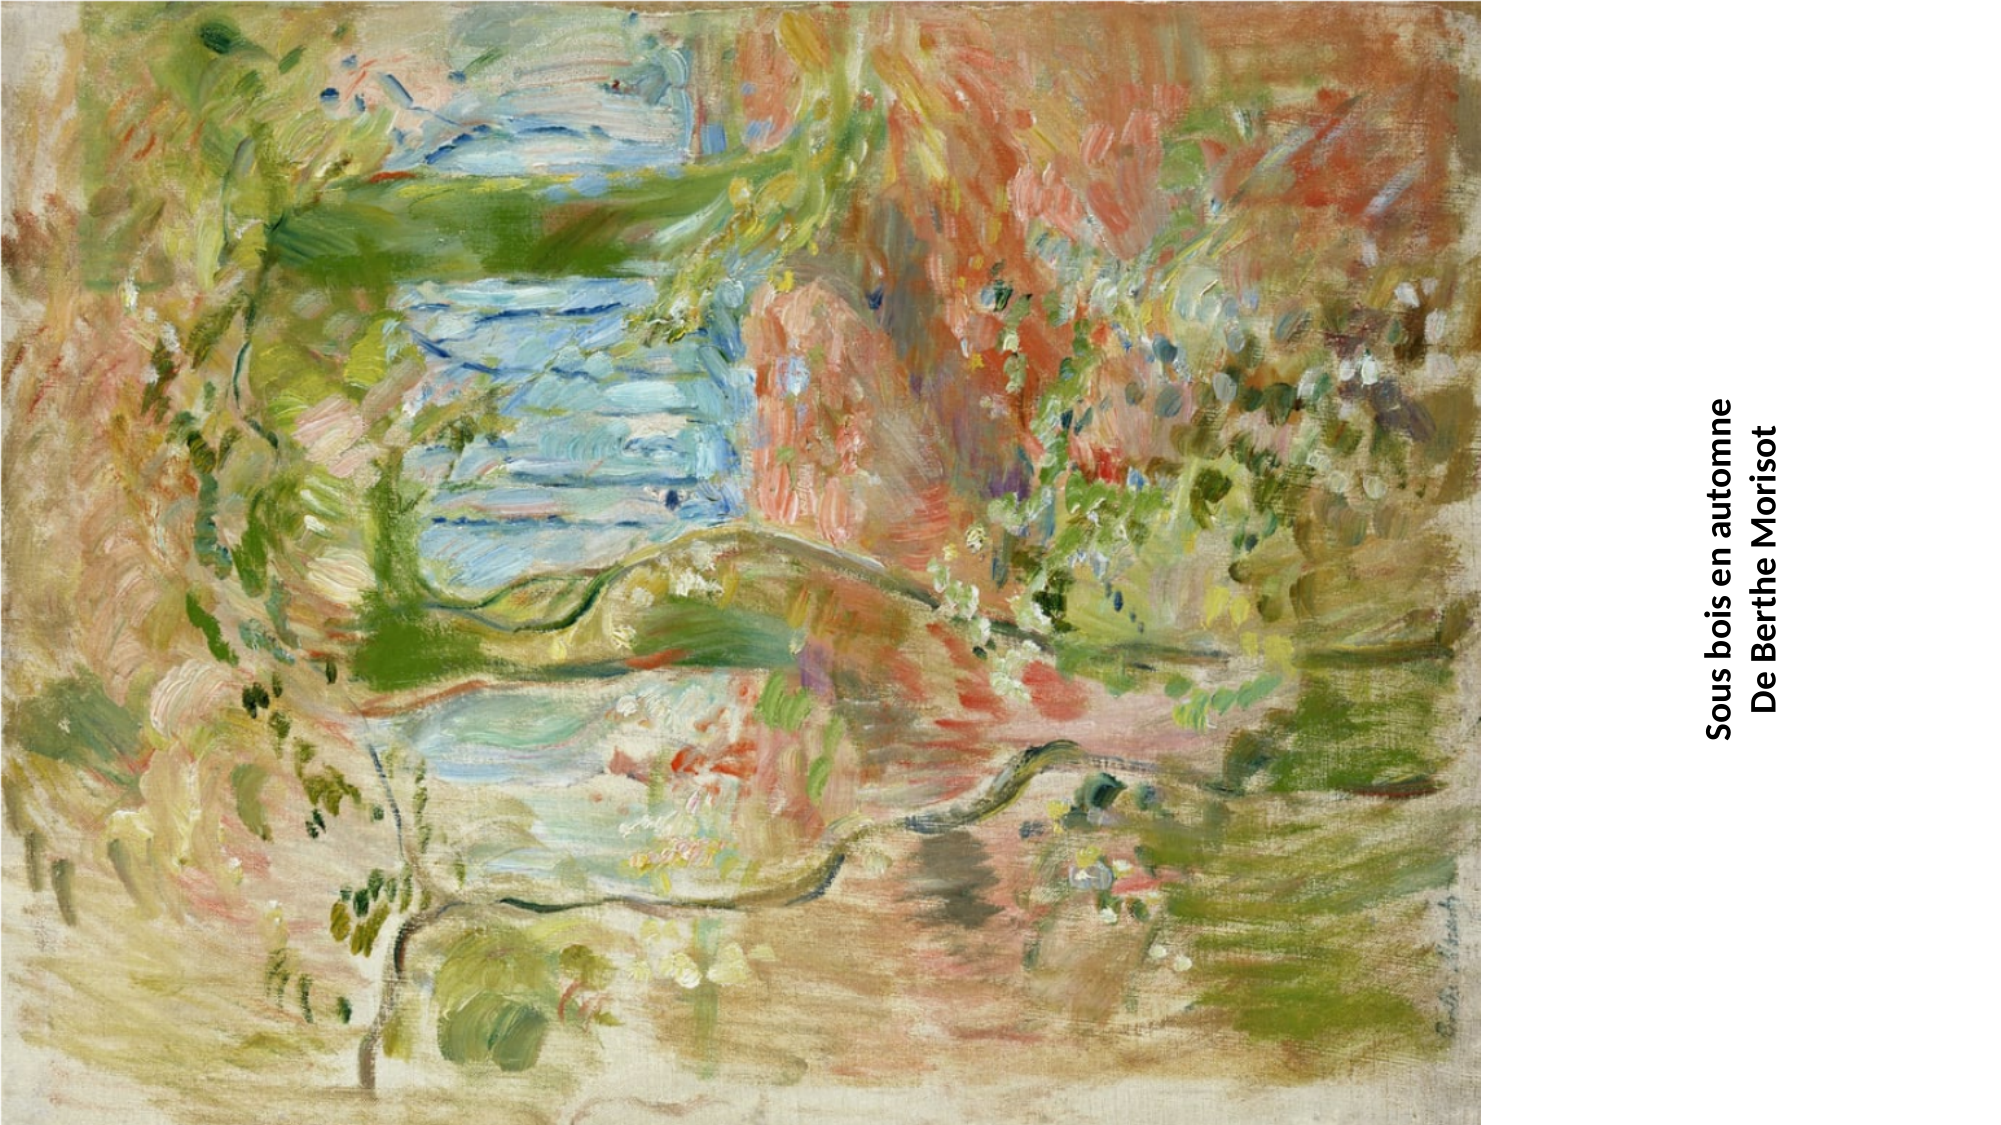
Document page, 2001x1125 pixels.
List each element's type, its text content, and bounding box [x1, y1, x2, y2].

picture [2, 0, 1481, 1125]
text_box Sous bois en automne De Berthe Morisot [1685, 333, 1791, 799]
